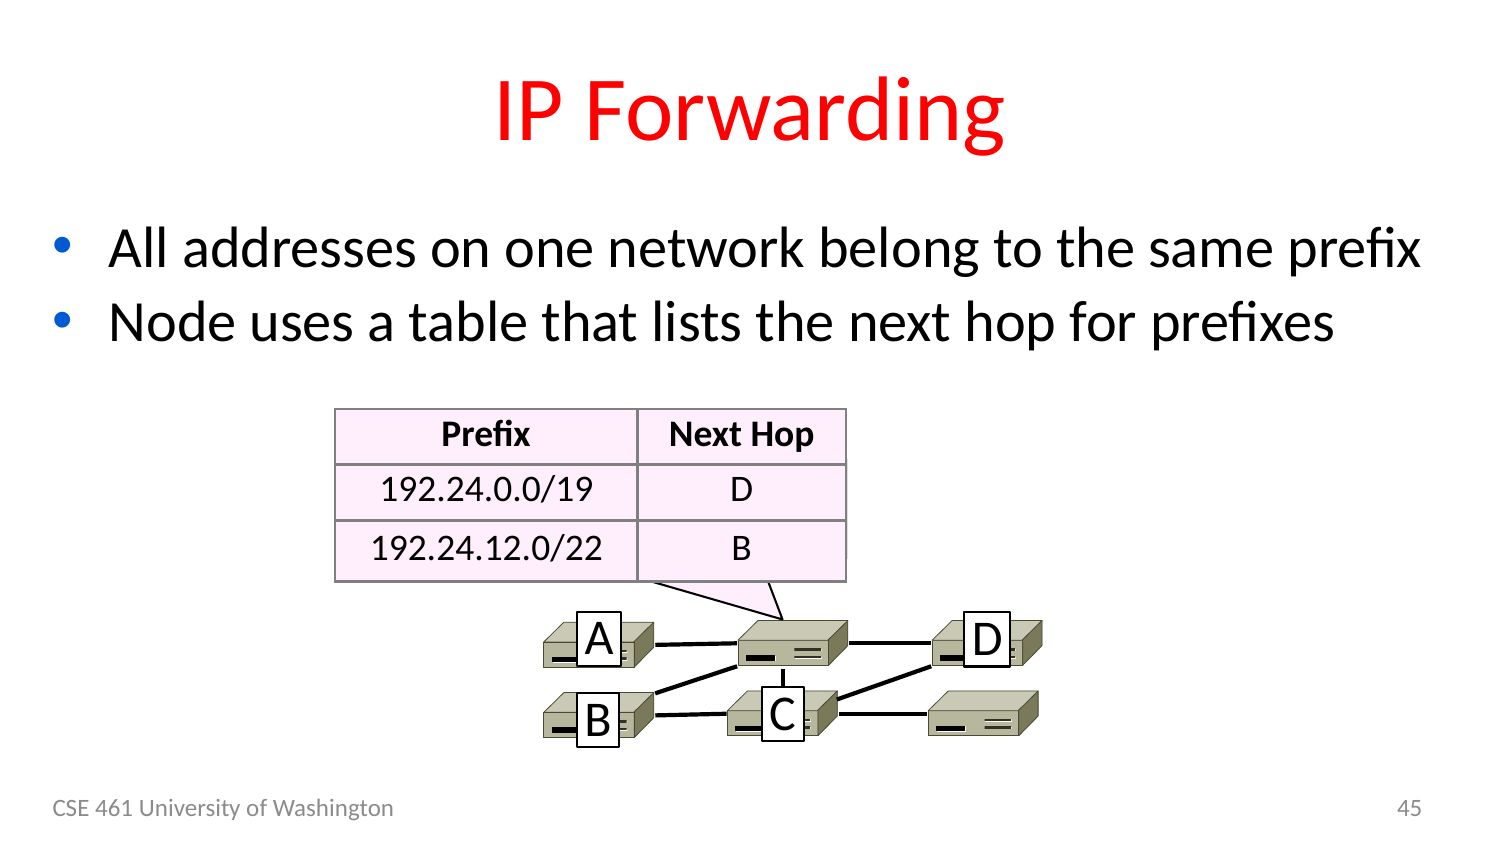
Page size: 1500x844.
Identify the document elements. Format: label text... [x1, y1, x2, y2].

footer CSE 461 University of Washington [37, 784, 513, 830]
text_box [542, 611, 1044, 749]
table_header Next Hop [639, 410, 845, 463]
table_cell 192.24.12.0/22 [336, 522, 636, 580]
title IP Forwarding [37, 33, 1463, 175]
table_cell 192.24.0.0/19 [336, 466, 636, 519]
list All addresses on one network belong to the same prefix Node uses a table that lists the next hop for prefixes [37, 209, 1463, 735]
table_cell B [639, 522, 845, 580]
table_header Prefix [336, 410, 636, 463]
slide_number 45 [1087, 784, 1438, 830]
table_cell D [639, 466, 845, 519]
text_box [397, 583, 827, 610]
